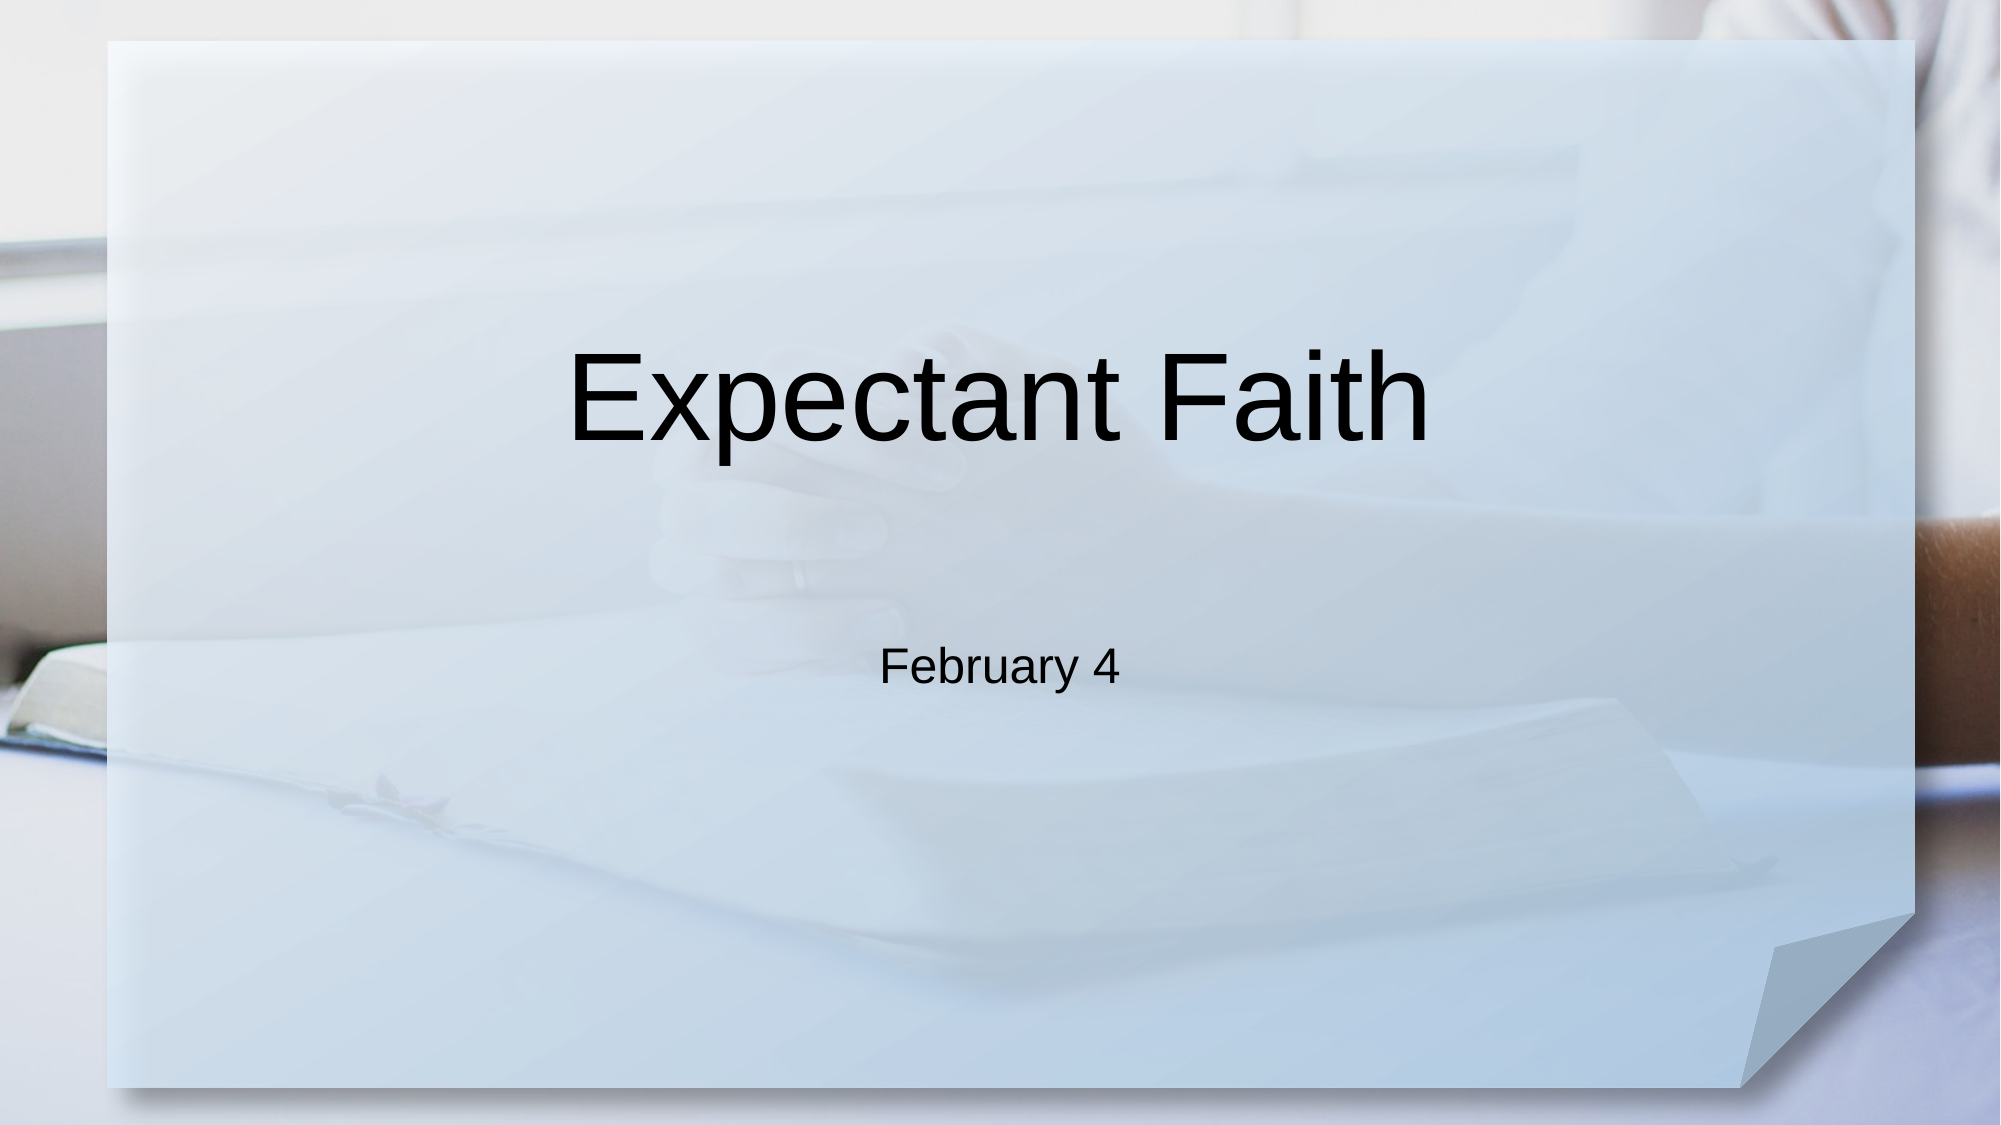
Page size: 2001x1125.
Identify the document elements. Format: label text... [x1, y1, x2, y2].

picture [0, 0, 2001, 1125]
title Expectant Faith [249, 184, 1750, 476]
subtitle February 4 [249, 633, 1750, 863]
